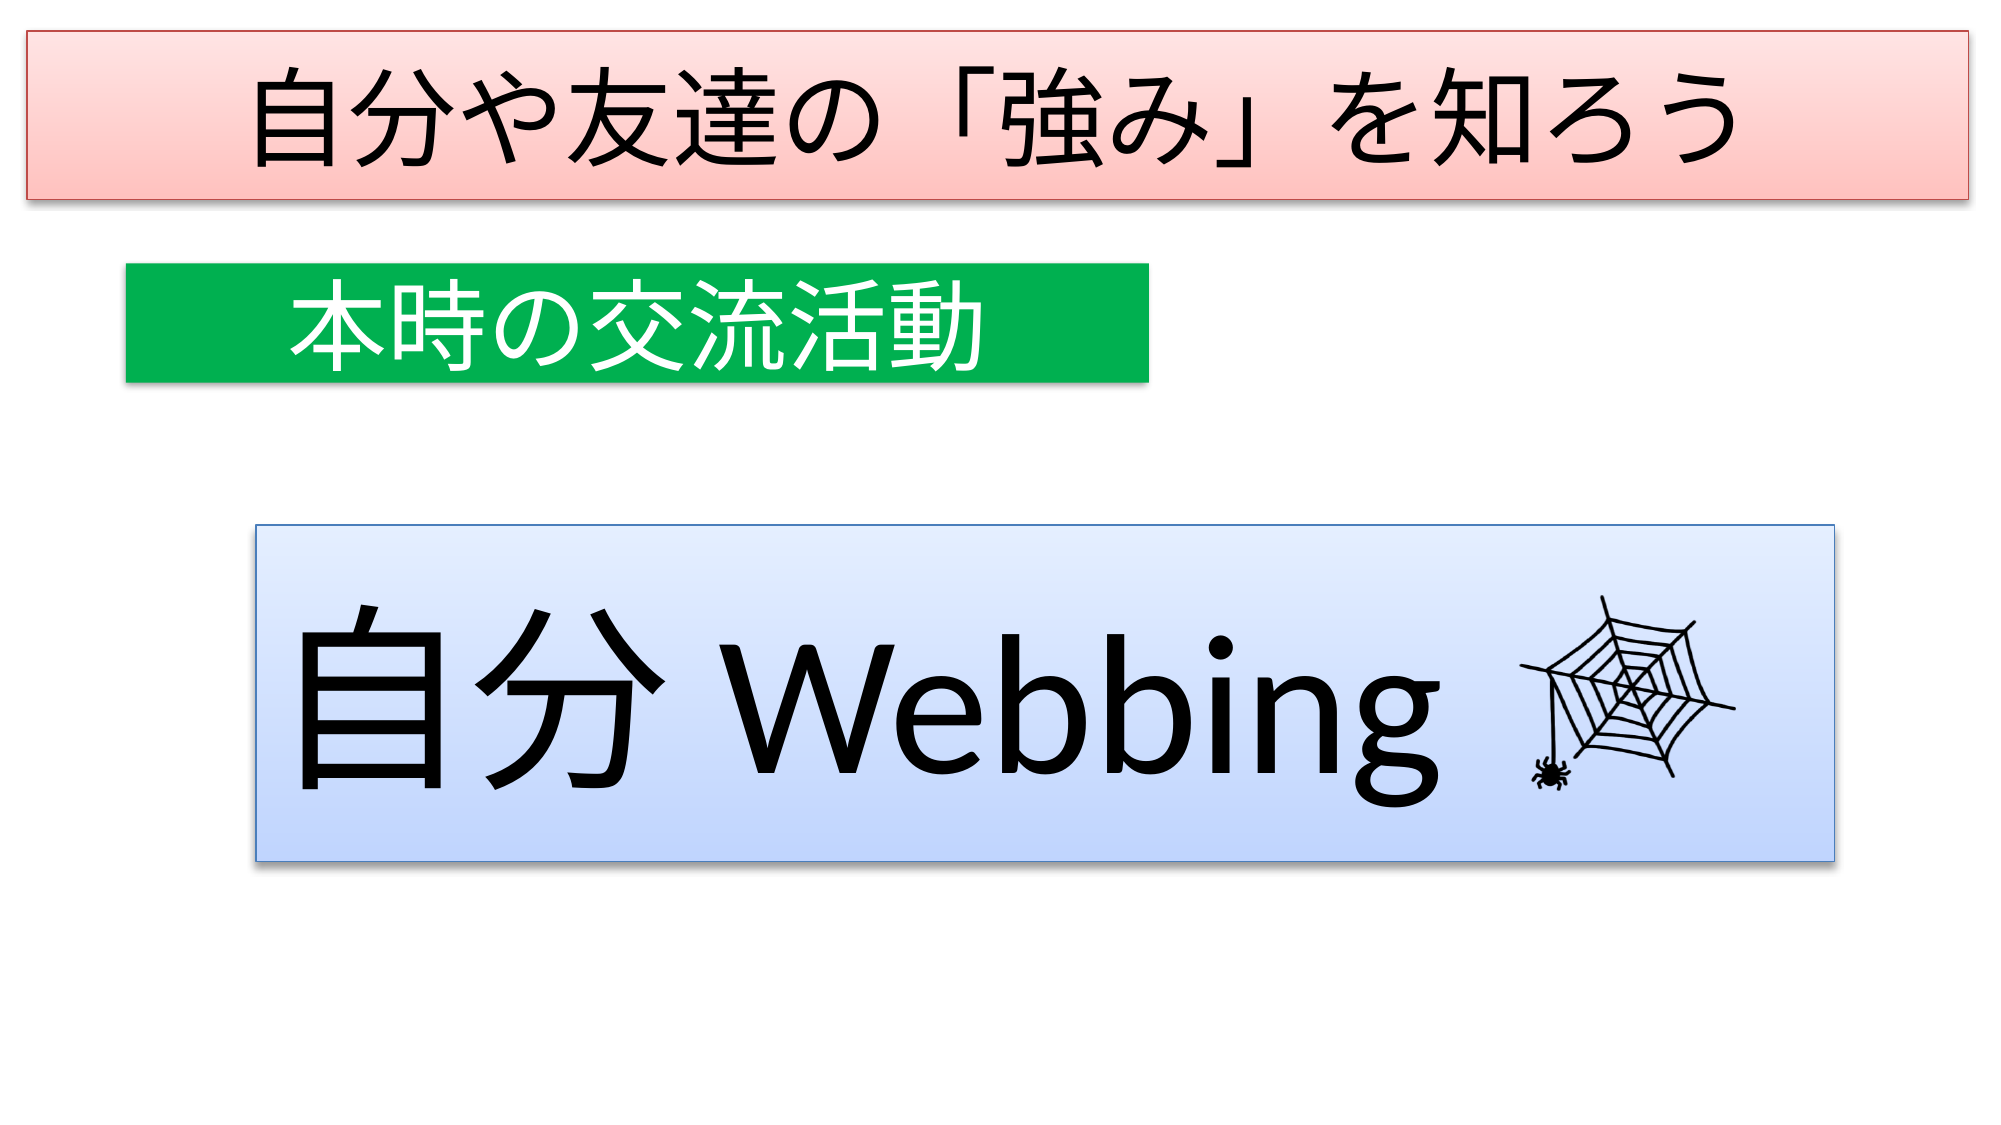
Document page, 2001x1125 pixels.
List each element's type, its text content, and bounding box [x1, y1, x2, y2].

text_box 本時の交流活動 [125, 263, 1150, 383]
title 自分や友達の「強み」を知ろう [26, 30, 1969, 200]
picture [1519, 595, 1736, 791]
text_box 自分Webbing [255, 524, 1835, 862]
